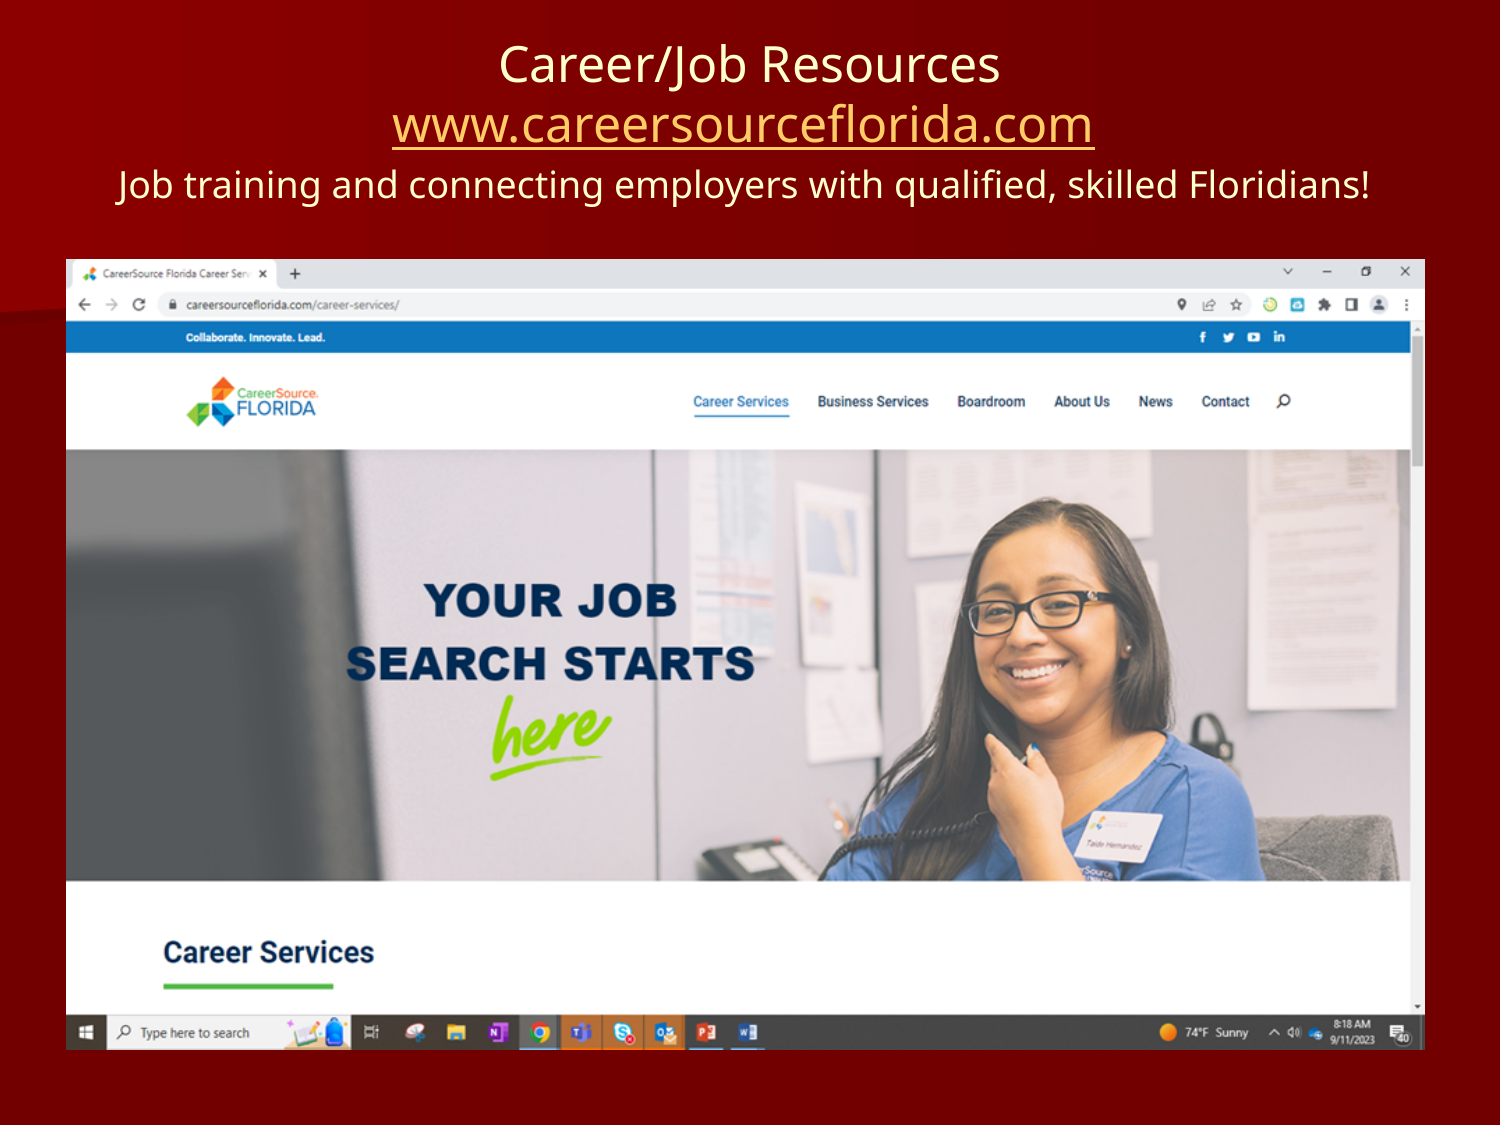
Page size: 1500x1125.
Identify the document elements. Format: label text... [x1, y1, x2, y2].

title Career/Job Resources www.careersourceflorida.com Job training and connecting employers with qualified, skilled Floridians! [74, 25, 1426, 214]
picture [65, 259, 1426, 1051]
